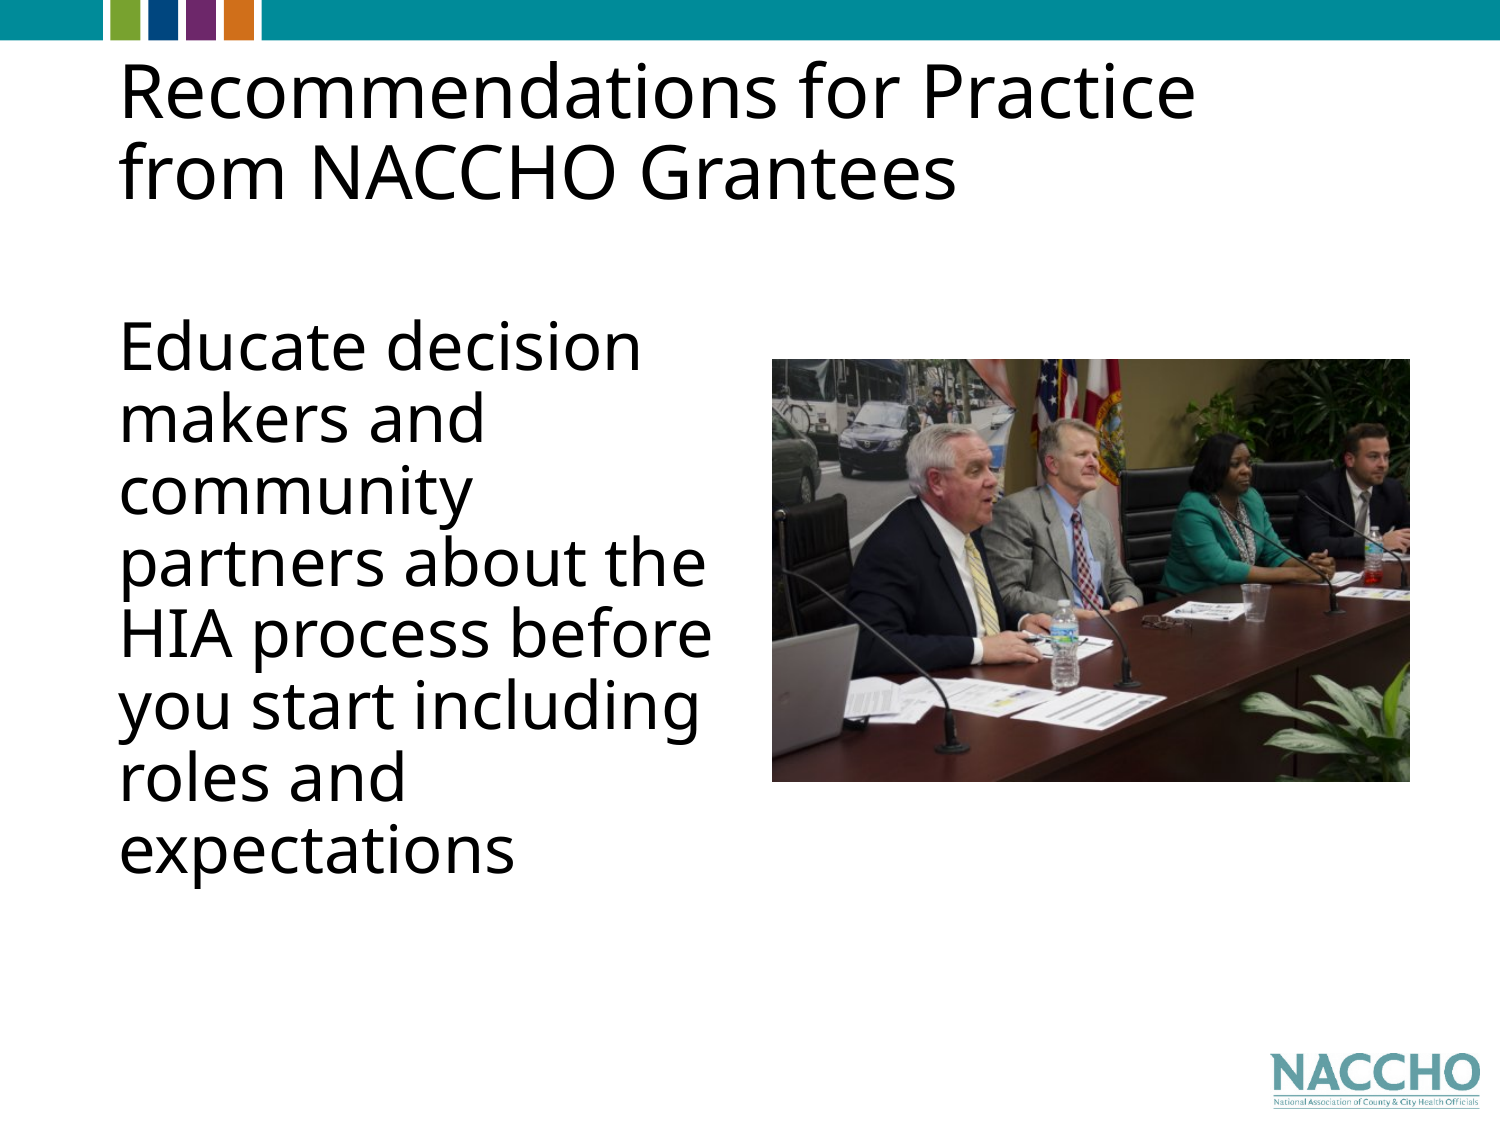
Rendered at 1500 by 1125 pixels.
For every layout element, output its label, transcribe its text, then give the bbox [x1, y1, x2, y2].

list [771, 359, 1410, 782]
list Educate decision makers and community partners about the HIA process before you start including roles and expectations [103, 305, 741, 1090]
title Recommendations for Practice from NACCHO Grantees [103, 59, 1397, 210]
